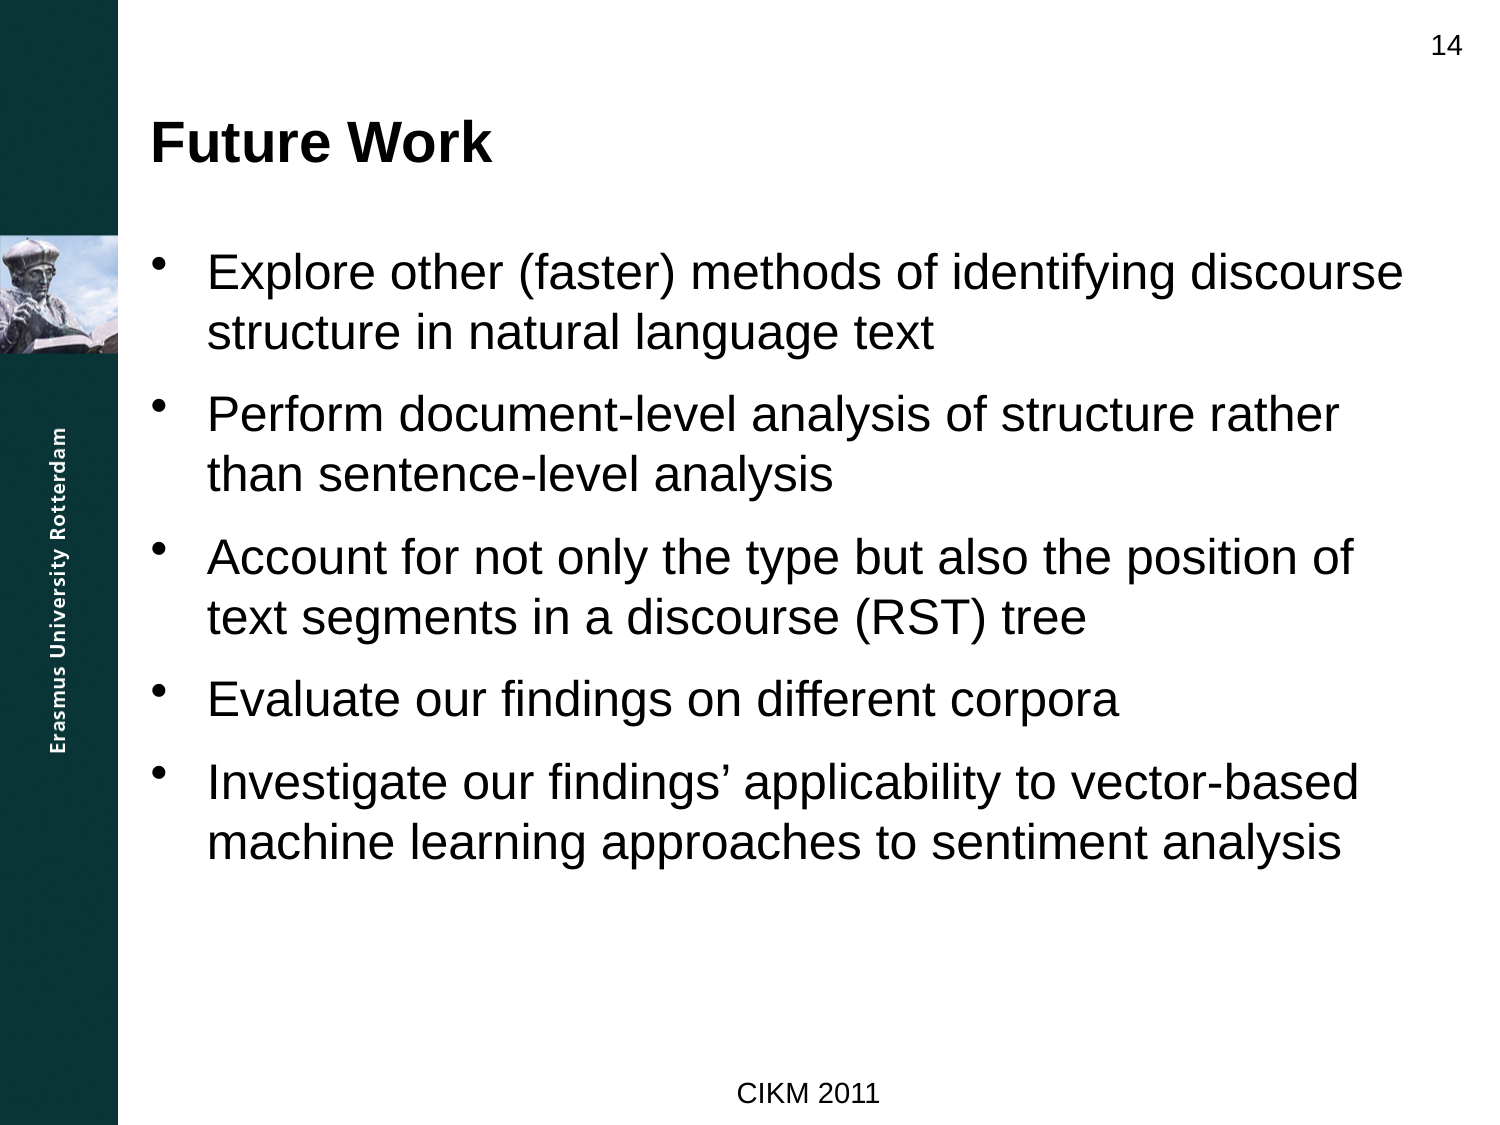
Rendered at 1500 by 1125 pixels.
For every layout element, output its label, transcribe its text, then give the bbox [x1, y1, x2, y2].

footer CIKM 2011 [128, 1066, 1489, 1103]
slide_number 14 [1375, 18, 1479, 98]
title Future Work [135, 44, 1426, 231]
list Explore other (faster) methods of identifying discourse structure in natural language text Perform document-level analysis of structure rather than sentence-level analysis Account for not only the type but also the position of text segments in a discourse (RST) tree Evaluate our findings on different corpora Investigate our findings’ applicability to vector-based machine learning approaches to sentiment analysis [135, 231, 1426, 1048]
picture [0, 0, 118, 1125]
